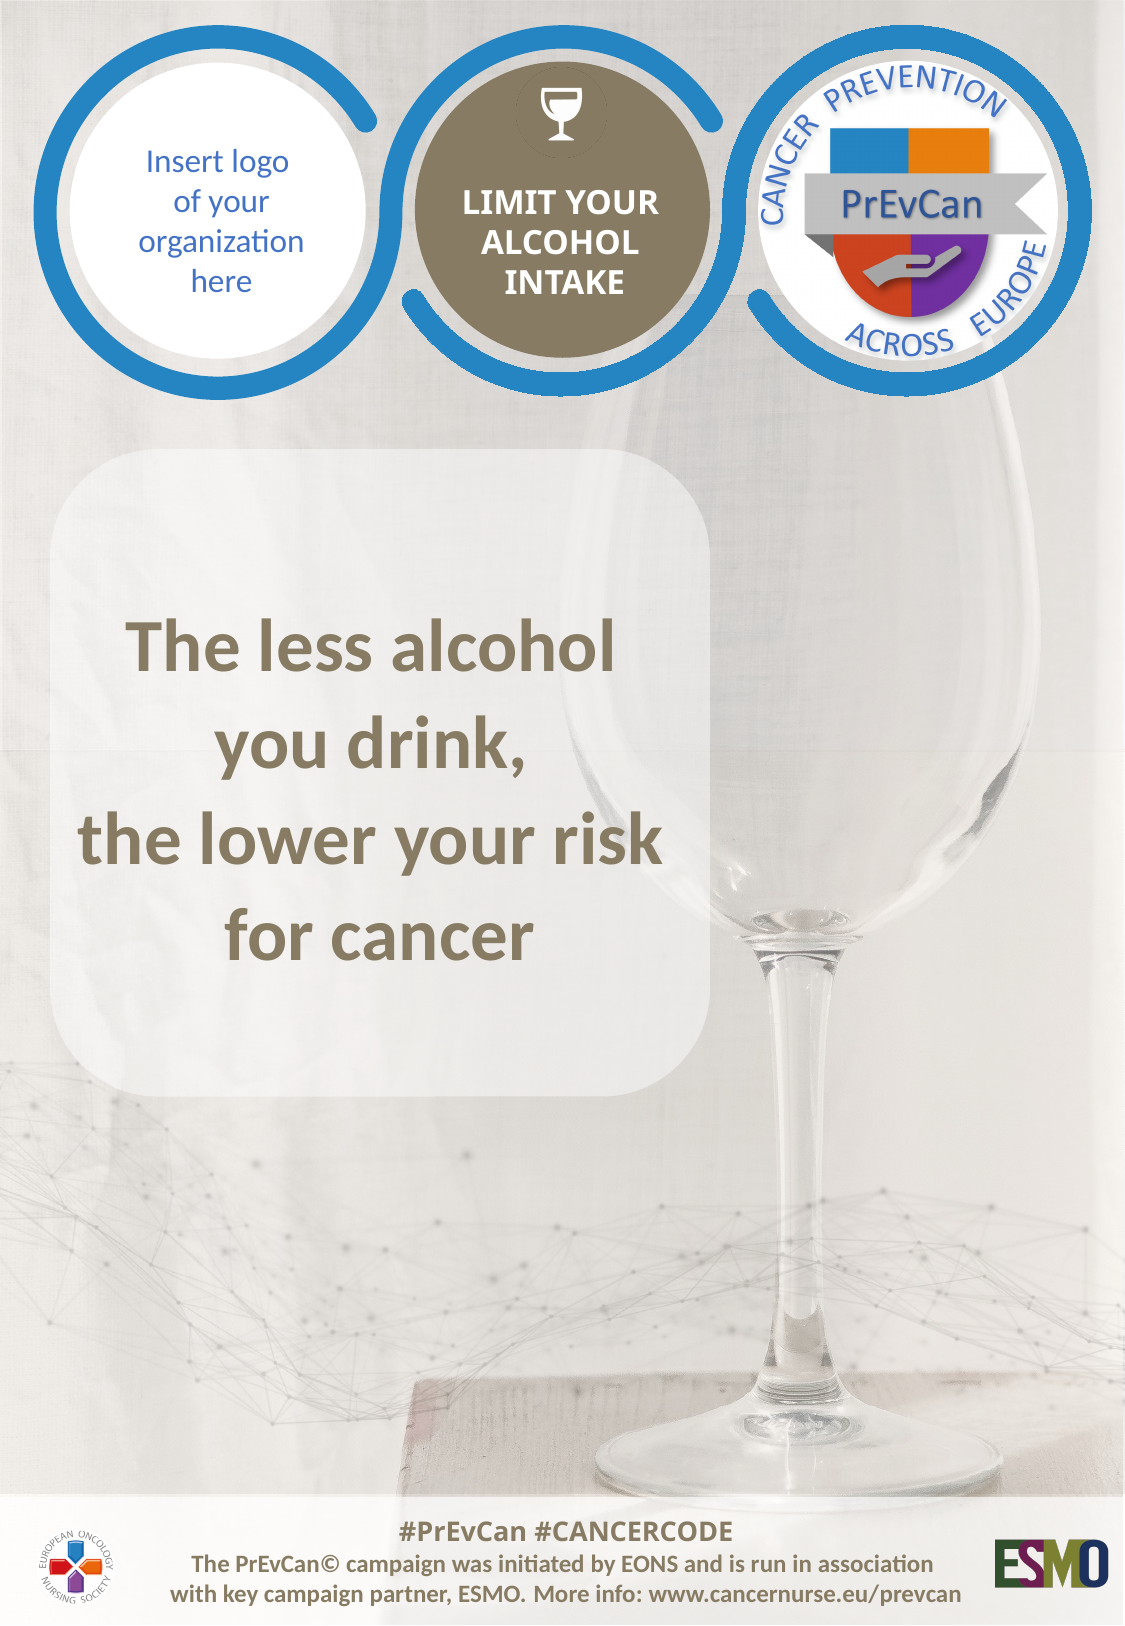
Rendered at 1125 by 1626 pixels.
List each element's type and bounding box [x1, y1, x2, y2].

text_box [0, 0, 1125, 1625]
